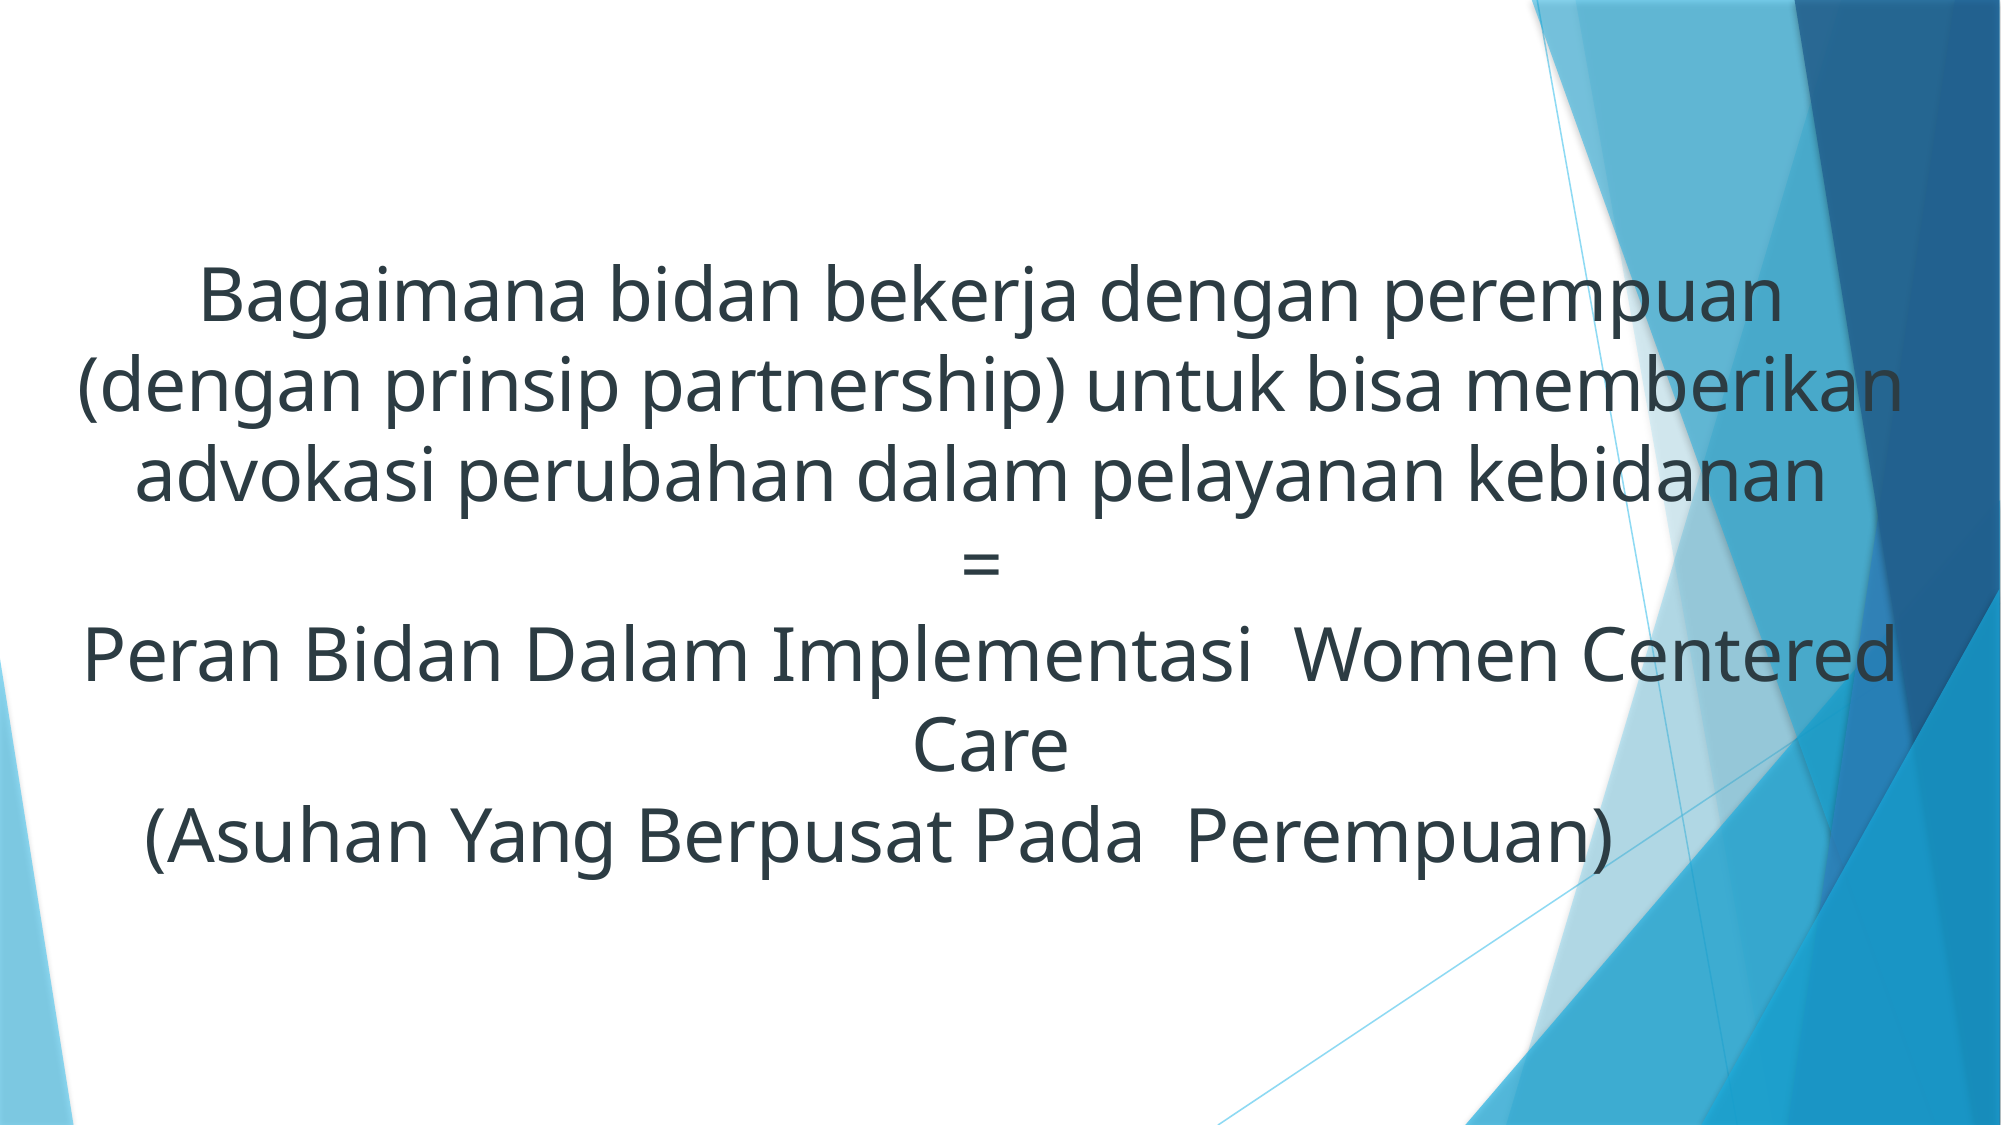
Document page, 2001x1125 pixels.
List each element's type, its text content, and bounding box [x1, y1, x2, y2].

title Bagaimana bidan bekerja dengan perempuan (dengan prinsip partnership) untuk bisa memberikan advokasi perubahan dalam pelayanan kebidanan = Peran Bidan Dalam Implementasi Women Centered Care (Asuhan Yang Berpusat Pada Perempuan) [70, 229, 1911, 878]
